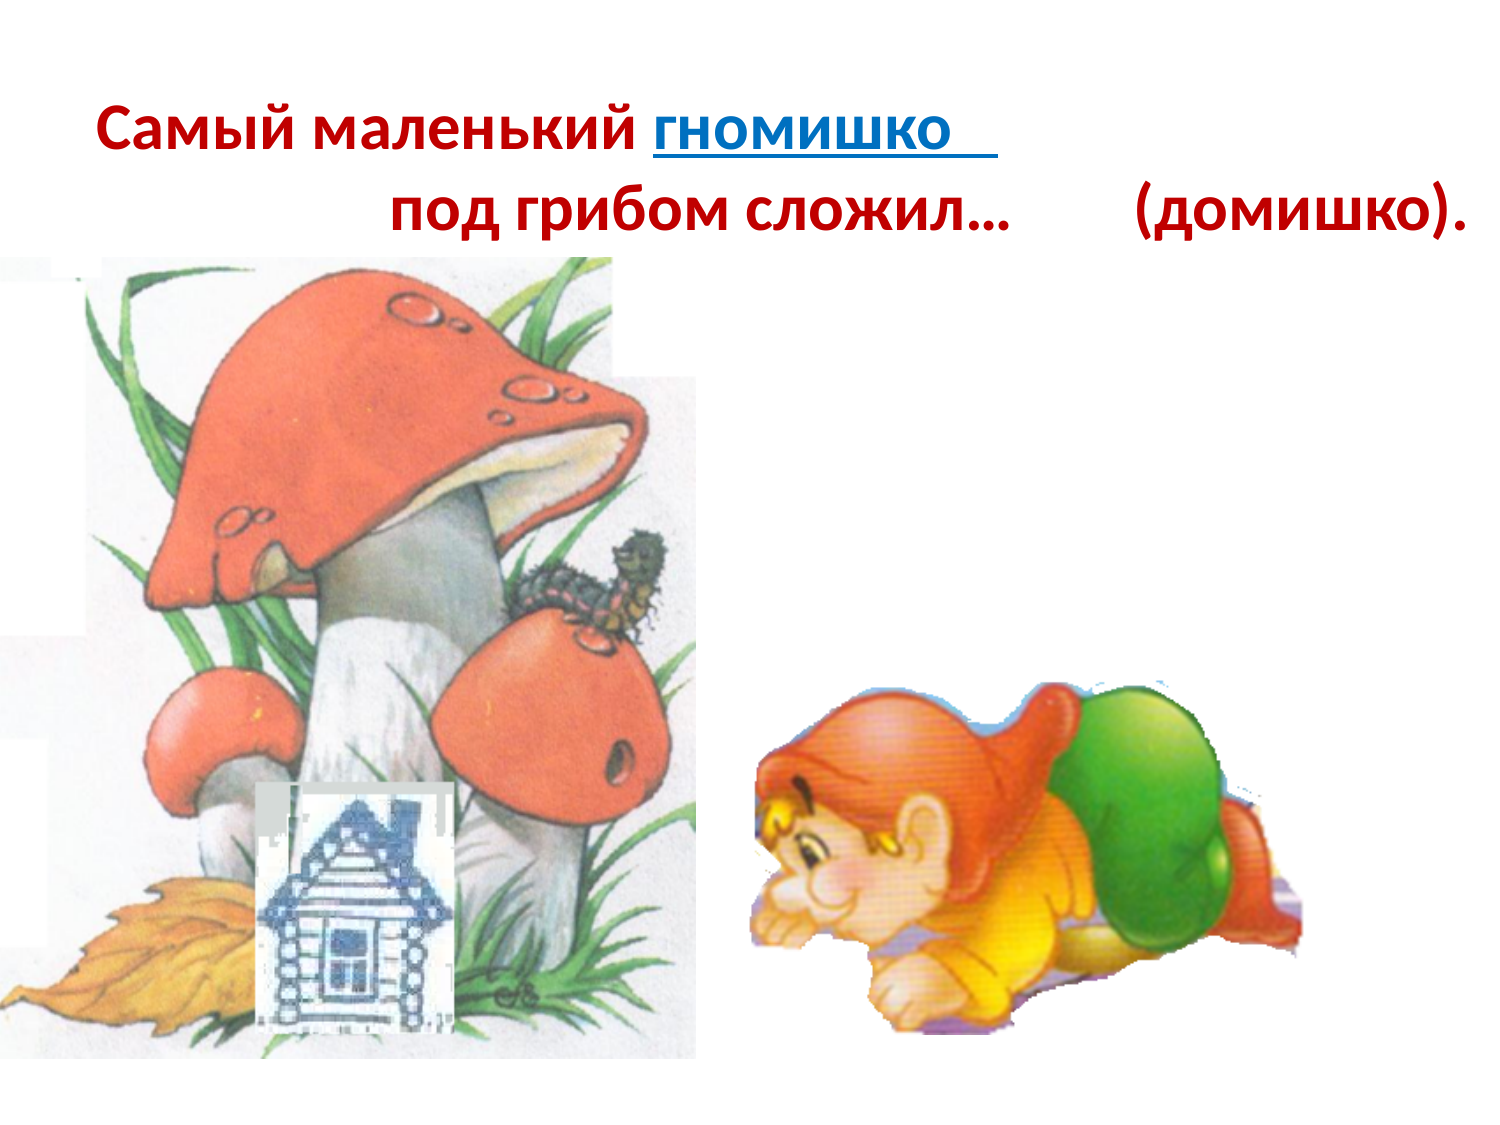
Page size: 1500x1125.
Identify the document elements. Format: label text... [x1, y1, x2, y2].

picture [738, 667, 1308, 1035]
title Самый маленький гномишко под грибом сложил… (домишко). [75, 45, 1500, 282]
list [0, 257, 696, 1059]
